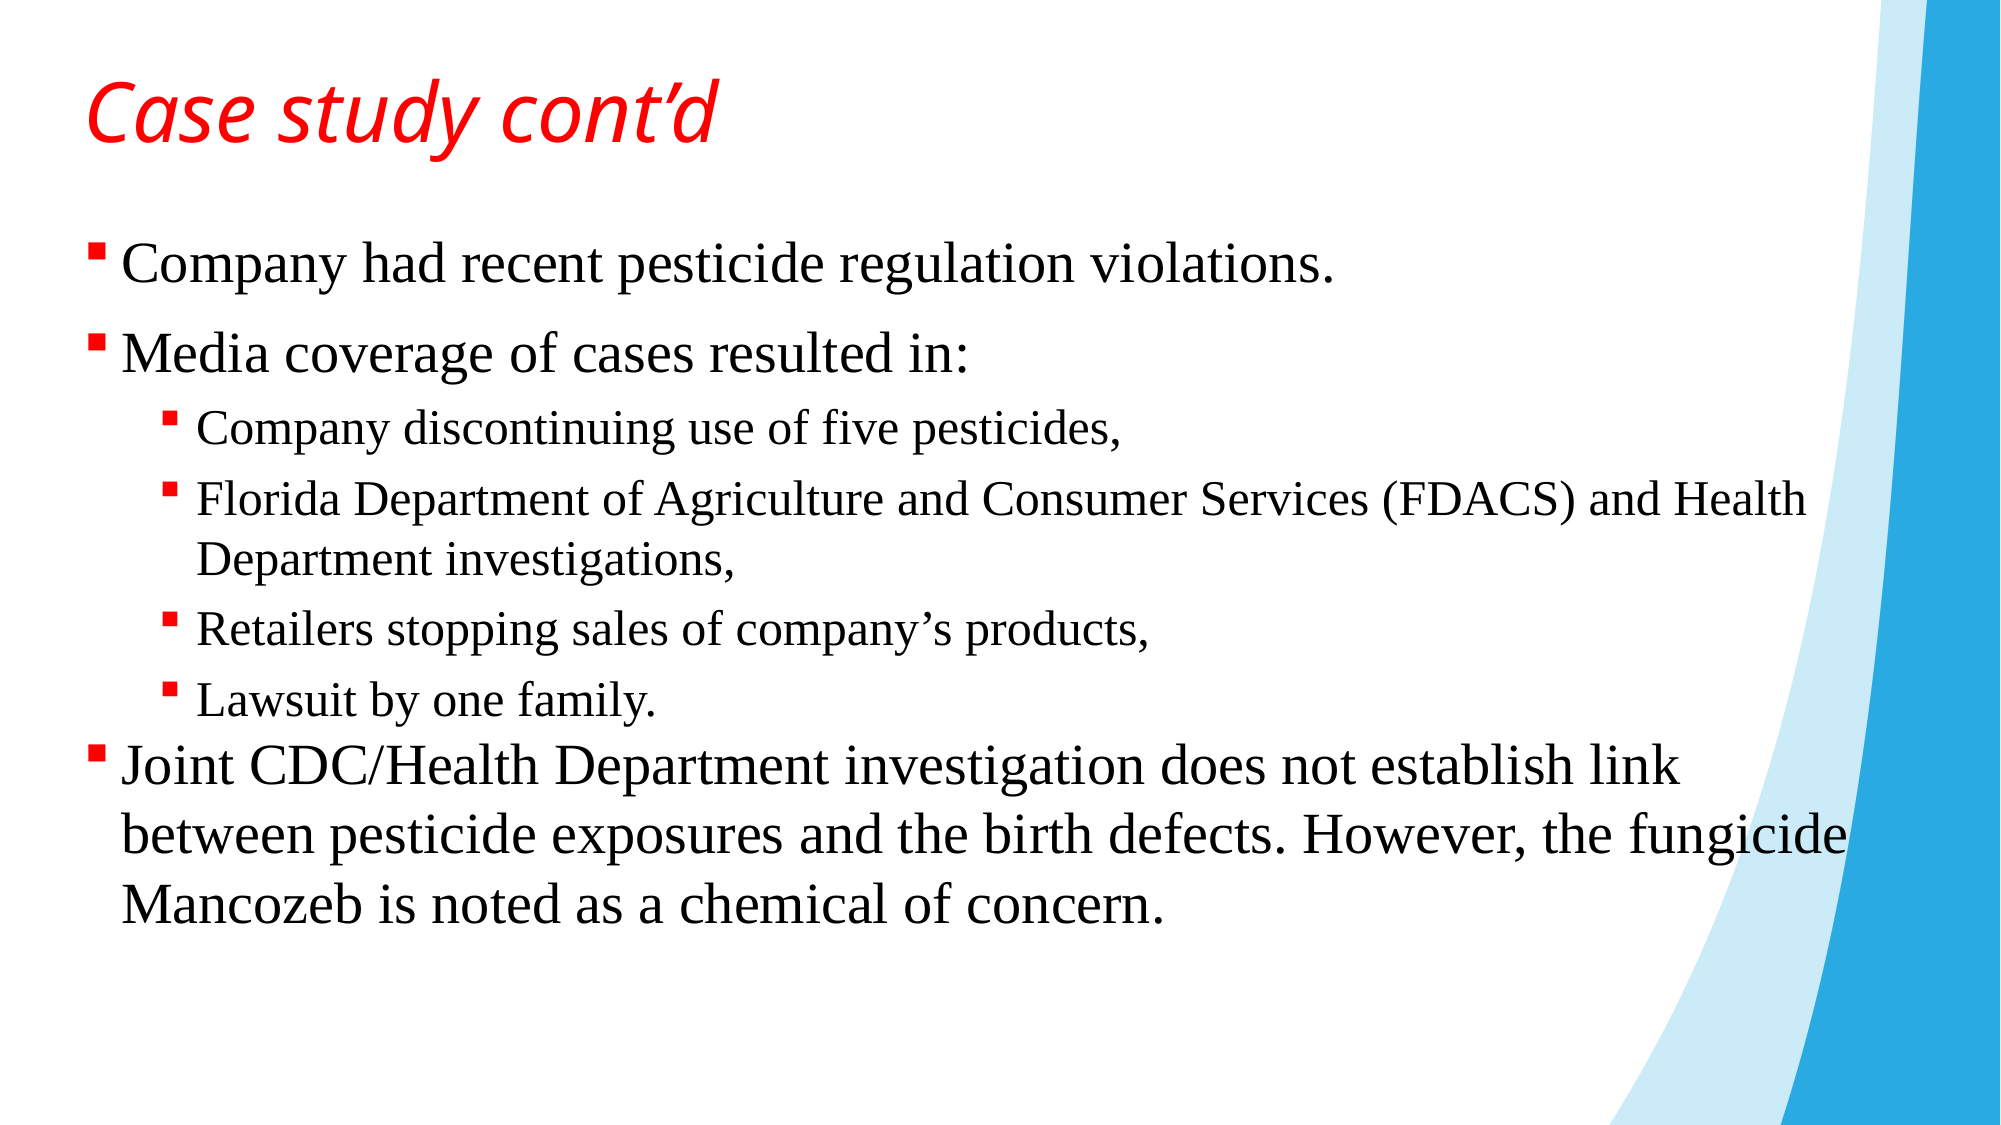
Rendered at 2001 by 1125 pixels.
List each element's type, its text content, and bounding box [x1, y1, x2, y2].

list Company had recent pesticide regulation violations. Media coverage of cases resulted in: Company discontinuing use of five pesticides, Florida Department of Agriculture and Consumer Services (FDACS) and Health Department investigations, Retailers stopping sales of company’s products, Lawsuit by one family. Joint CDC/Health Department investigation does not establish link between pesticide exposures and the birth defects. However, the fungicide Mancozeb is noted as a chemical of concern. [68, 216, 1870, 1099]
title Case study cont’d [68, 37, 1882, 194]
picture [0, 0, 2001, 1125]
